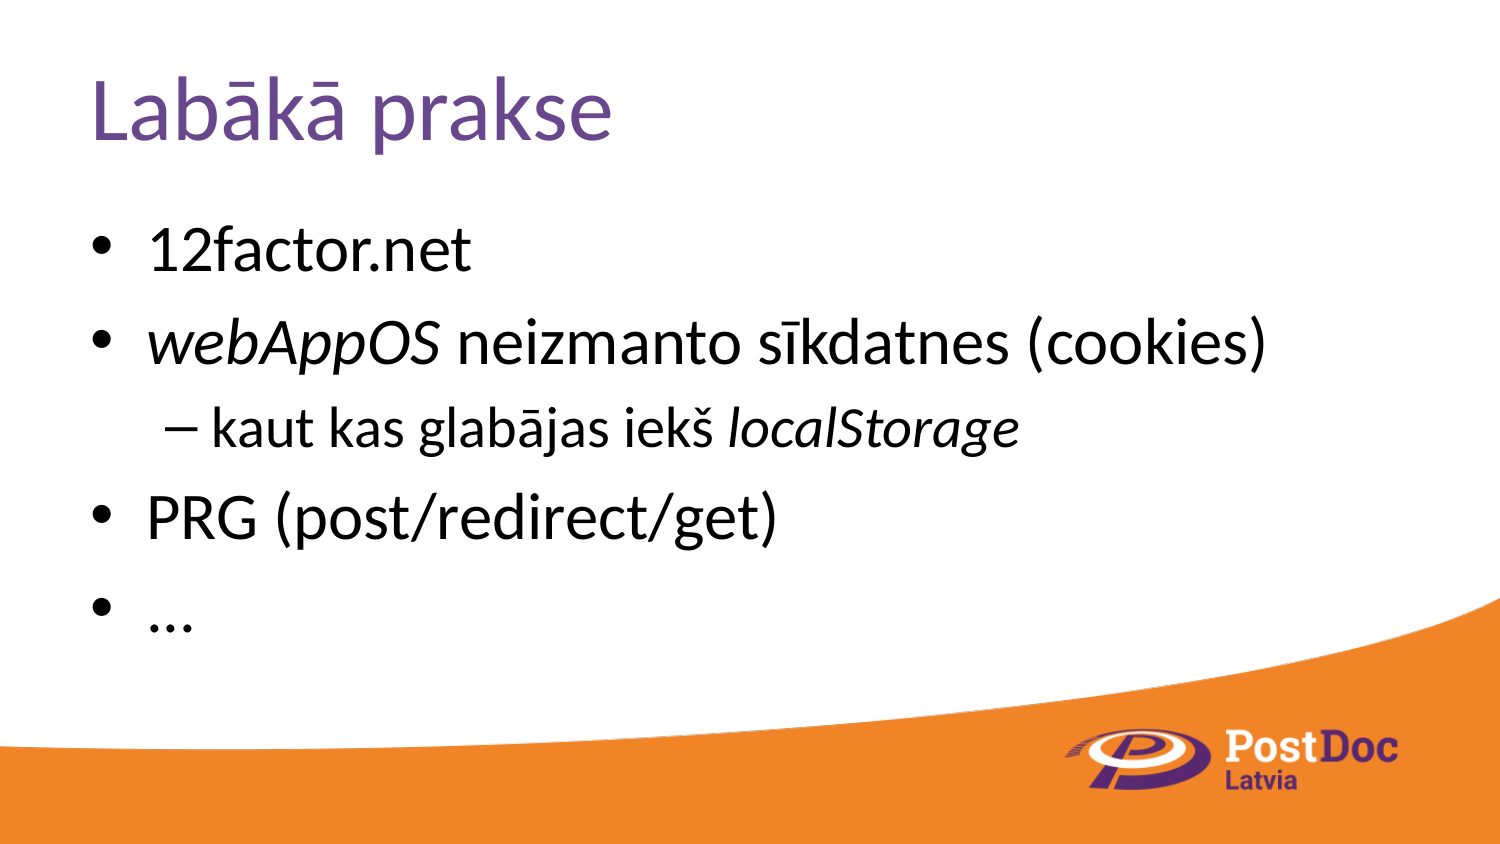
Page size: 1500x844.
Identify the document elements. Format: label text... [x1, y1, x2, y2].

title Labākā prakse [75, 33, 1425, 175]
picture [0, 598, 1500, 844]
list 12factor.net webAppOS neizmanto sīkdatnes (cookies) kaut kas glabājas iekš localStorage PRG (post/redirect/get) ... [75, 196, 1425, 754]
